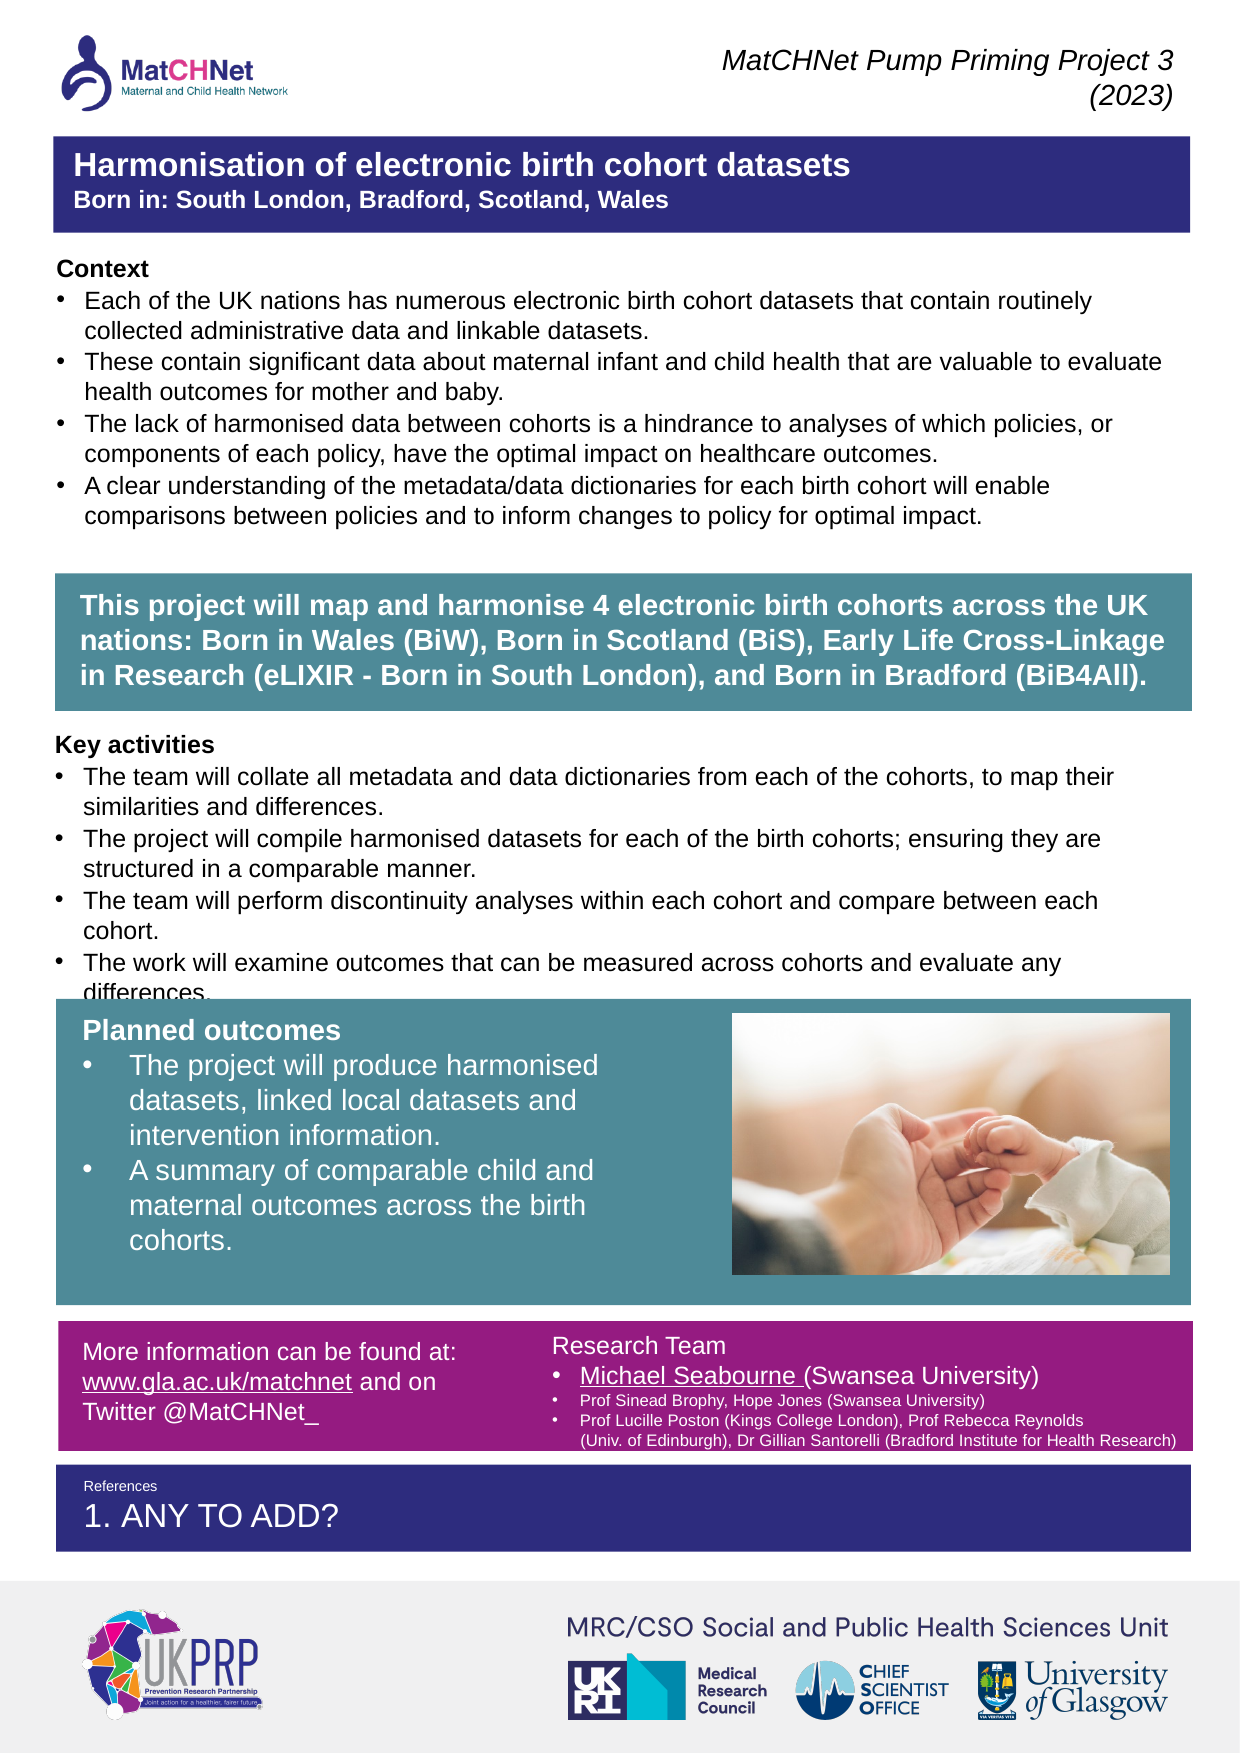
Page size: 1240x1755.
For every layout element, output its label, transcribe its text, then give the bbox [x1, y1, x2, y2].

text_box This project will map and harmonise 4 electronic birth cohorts across the UK nations: Born in Wales (BiW), Born in Scotland (BiS), Early Life Cross-Linkage in Research (eLIXIR - Born in South London), and Born in Bradford (BiB4All). [53, 584, 1193, 692]
text_box [51, 134, 1192, 141]
text_box MatCHNet Pump Priming Project 3 (2023) [633, 34, 1189, 119]
text_box Harmonisation of electronic birth cohort datasets Born in: South London, Bradford, Scotland, Wales [47, 141, 1240, 214]
picture [568, 1616, 1168, 1720]
picture [51, 26, 297, 118]
text_box Planned outcomes The project will produce harmonised datasets, linked local datasets and intervention information. A summary of comparable child and maternal outcomes across the birth cohorts. [82, 1009, 670, 1257]
text_box References ANY TO ADD? [56, 1464, 1191, 1552]
text_box [54, 997, 1193, 1307]
text_box [53, 571, 1194, 713]
text_box [56, 1319, 1195, 1453]
text_box Context Each of the UK nations has numerous electronic birth cohort datasets that contain routinely collected administrative data and linkable datasets. These contain significant data about maternal infant and child health that are valuable to evaluate health outcomes for mother and baby. The lack of harmonised data between cohorts is a hindrance to analyses of which policies, or components of each policy, have the optimal impact on healthcare outcomes. A clear understanding of the metadata/data dictionaries for each birth cohort will enable comparisons between policies and to inform changes to policy for optimal impact. [51, 250, 1183, 530]
picture [731, 1013, 1170, 1275]
text_box Research Team Michael Seabourne (Swansea University) Prof Sinead Brophy, Hope Jones (Swansea University) Prof Lucille Poston (Kings College London), Prof Rebecca Reynolds (Univ. of Edinburgh), Dr Gillian Santorelli (Bradford Institute for Health Research) [549, 1327, 1240, 1450]
text_box More information can be found at: www.gla.ac.uk/matchnet and on Twitter @MatCHNet_ [82, 1333, 549, 1426]
text_box [51, 214, 1192, 235]
text_box Key activities The team will collate all metadata and data dictionaries from each of the cohorts, to map their similarities and differences. The project will compile harmonised datasets for each of the birth cohorts; ensuring they are structured in a comparable manner. The team will perform discontinuity analyses within each cohort and compare between each cohort. The work will examine outcomes that can be measured across cohorts and evaluate any differences. [50, 727, 1183, 1006]
picture [82, 1603, 269, 1720]
